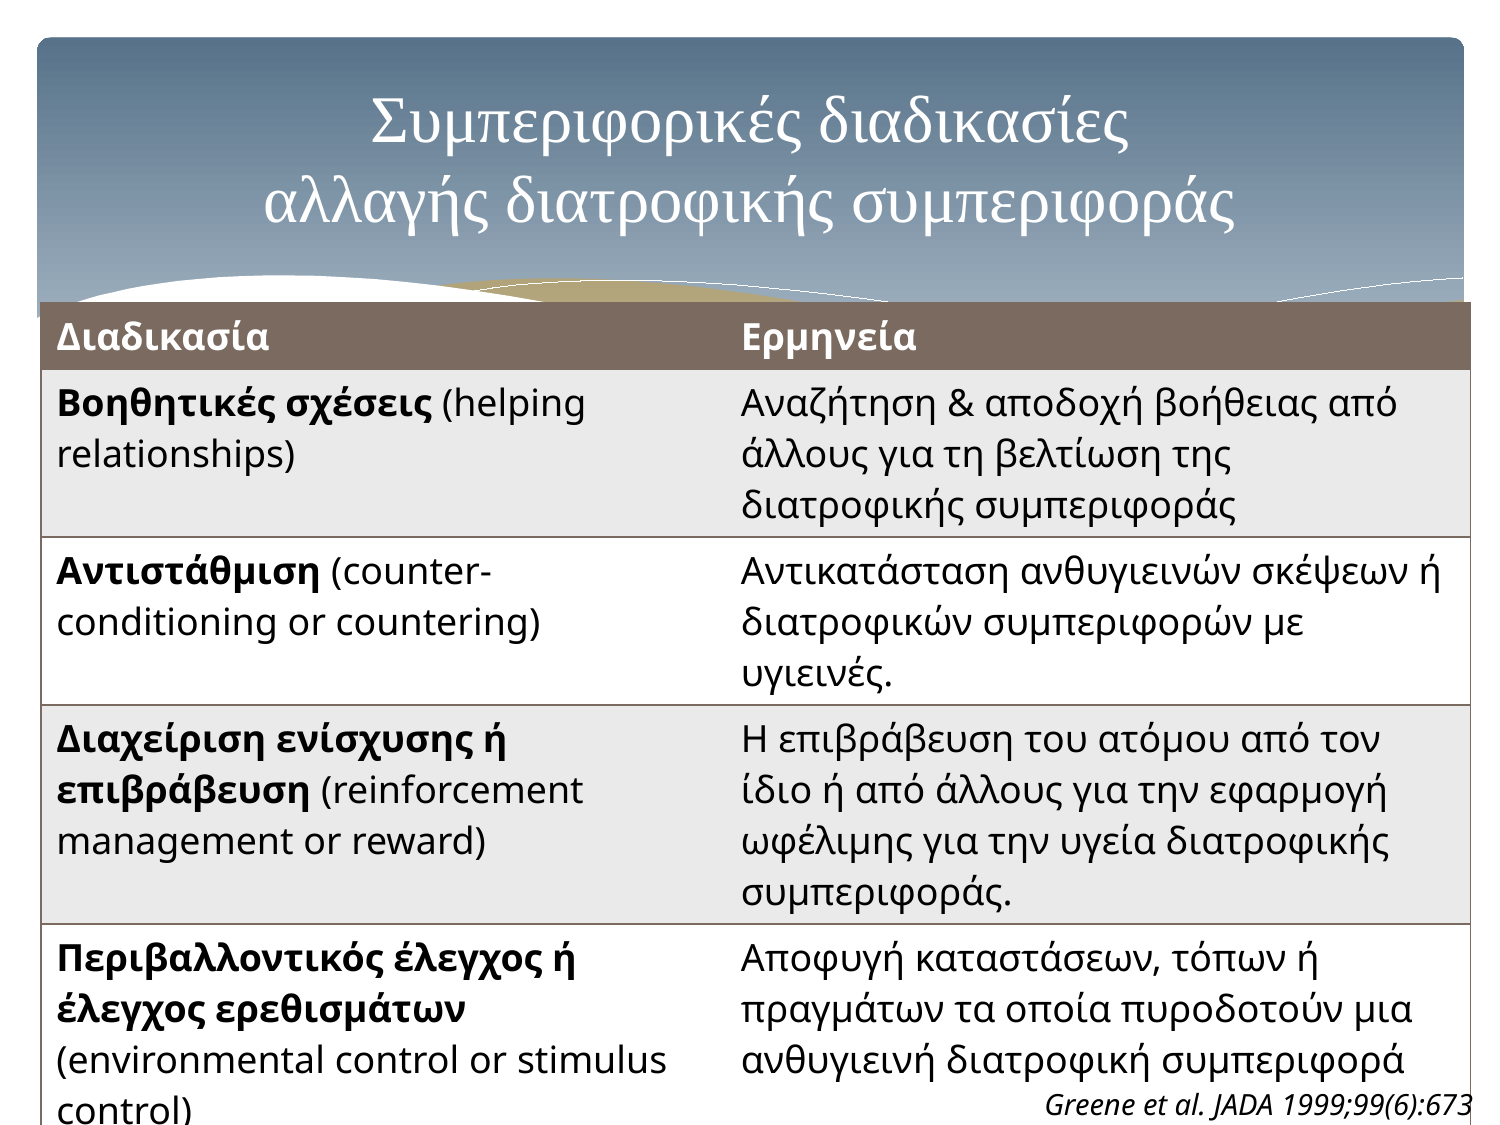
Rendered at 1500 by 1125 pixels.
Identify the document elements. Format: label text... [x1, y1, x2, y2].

table_cell Αντιστάθμιση (counter-conditioning or countering) [42, 538, 726, 704]
table_cell Αποφυγή καταστάσεων, τόπων ή πραγμάτων τα οποία πυροδοτούν μια ανθυγιεινή διατροφική συμπεριφορά [726, 925, 1470, 1078]
table_cell Διαχείριση ενίσχυσης ή επιβράβευση (reinforcement management or reward) [42, 706, 726, 923]
table_cell Περιβαλλοντικός έλεγχος ή έλεγχος ερεθισμάτων (environmental control or stimulus control) [42, 925, 726, 1125]
text_box Greene et al. JADA 1999;99(6):673 [655, 1078, 1489, 1125]
table_cell Η επιβράβευση του ατόμου από τον ίδιο ή από άλλους για την εφαρμογή ωφέλιμης για την υγεία διατροφικής συμπεριφοράς. [726, 706, 1470, 923]
table_cell Αναζήτηση & αποδοχή βοήθειας από άλλους για τη βελτίωση της διατροφικής συμπεριφοράς [726, 370, 1470, 536]
table_cell Βοηθητικές σχέσεις (helping relationships) [42, 370, 726, 536]
table_header Διαδικασία [42, 304, 726, 368]
table_cell Αντικατάσταση ανθυγιεινών σκέψεων ή διατροφικών συμπεριφορών με υγιεινές. [726, 538, 1470, 704]
table_header Ερμηνεία [726, 304, 1470, 368]
title Συμπεριφορικές διαδικασίες αλλαγής διατροφικής συμπεριφοράς [162, 61, 1338, 250]
